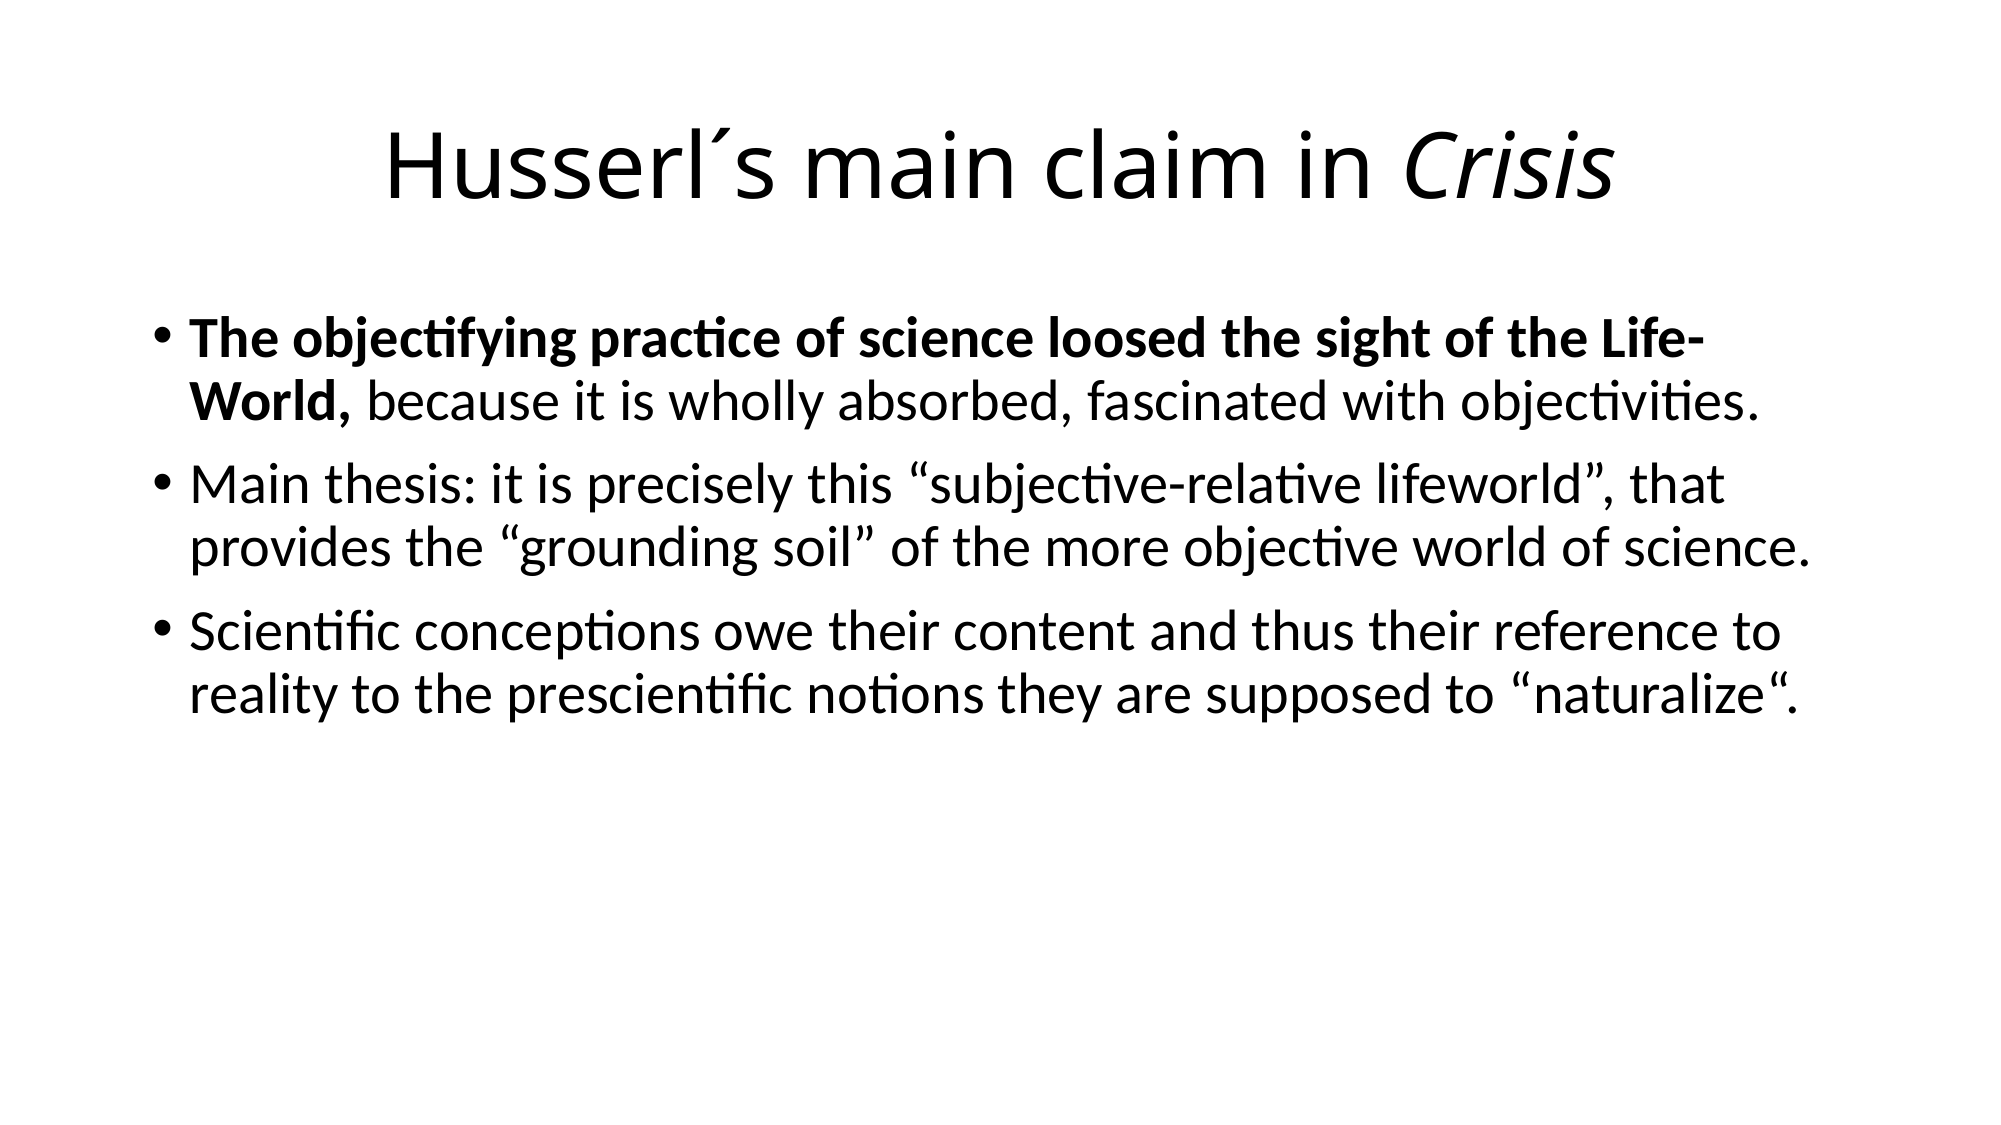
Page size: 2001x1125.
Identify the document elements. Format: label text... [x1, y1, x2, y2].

list The objectifying practice of science loosed the sight of the Life-World, because it is wholly absorbed, fascinated with objectivities. Main thesis: it is precisely this “subjective-relative lifeworld”, that provides the “grounding soil” of the more objective world of science. Scientific conceptions owe their content and thus their reference to reality to the prescientific notions they are supposed to “naturalize“. [137, 299, 1863, 1014]
title Husserl´s main claim in Crisis [137, 59, 1863, 278]
